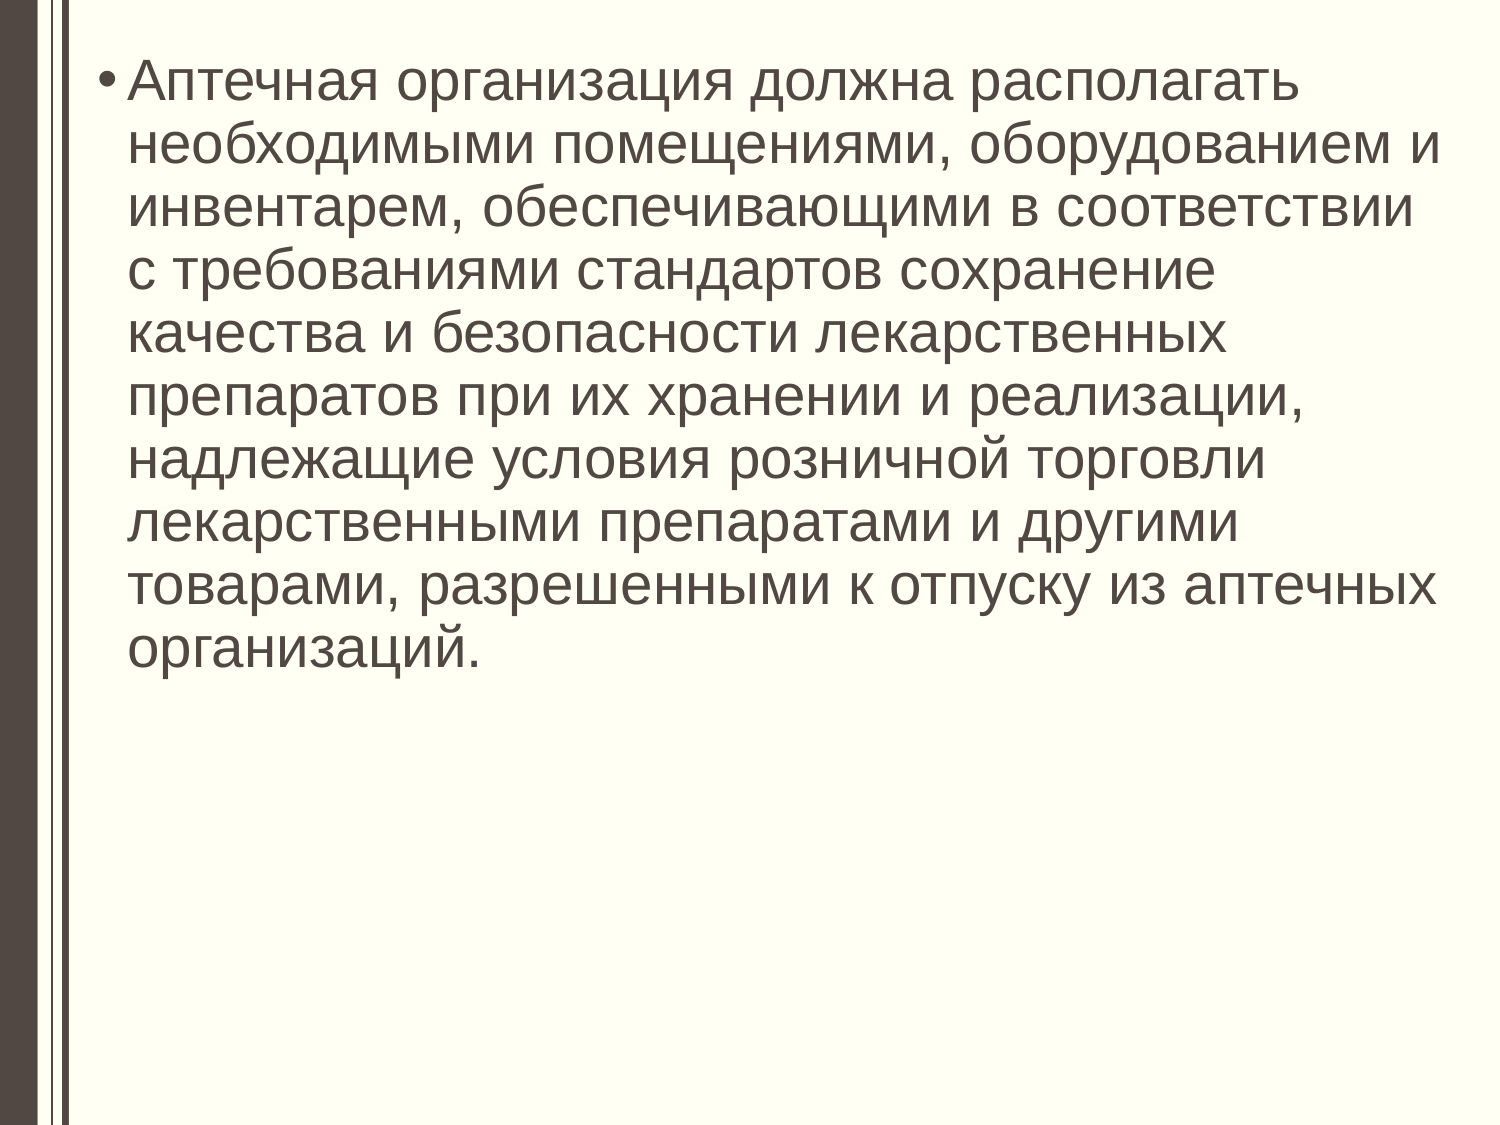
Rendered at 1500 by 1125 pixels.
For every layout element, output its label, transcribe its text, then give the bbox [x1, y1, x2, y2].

list Аптечная организация должна располагать необходимыми помещениями, оборудованием и инвентарем, обеспечивающими в соответствии с требованиями стандартов сохранение качества и безопасности лекарственных препаратов при их хранении и реализации, надлежащие условия розничной торговли лекарственными препаратами и другими товарами, разрешенными к отпуску из аптечных организаций. [97, 42, 1457, 1067]
